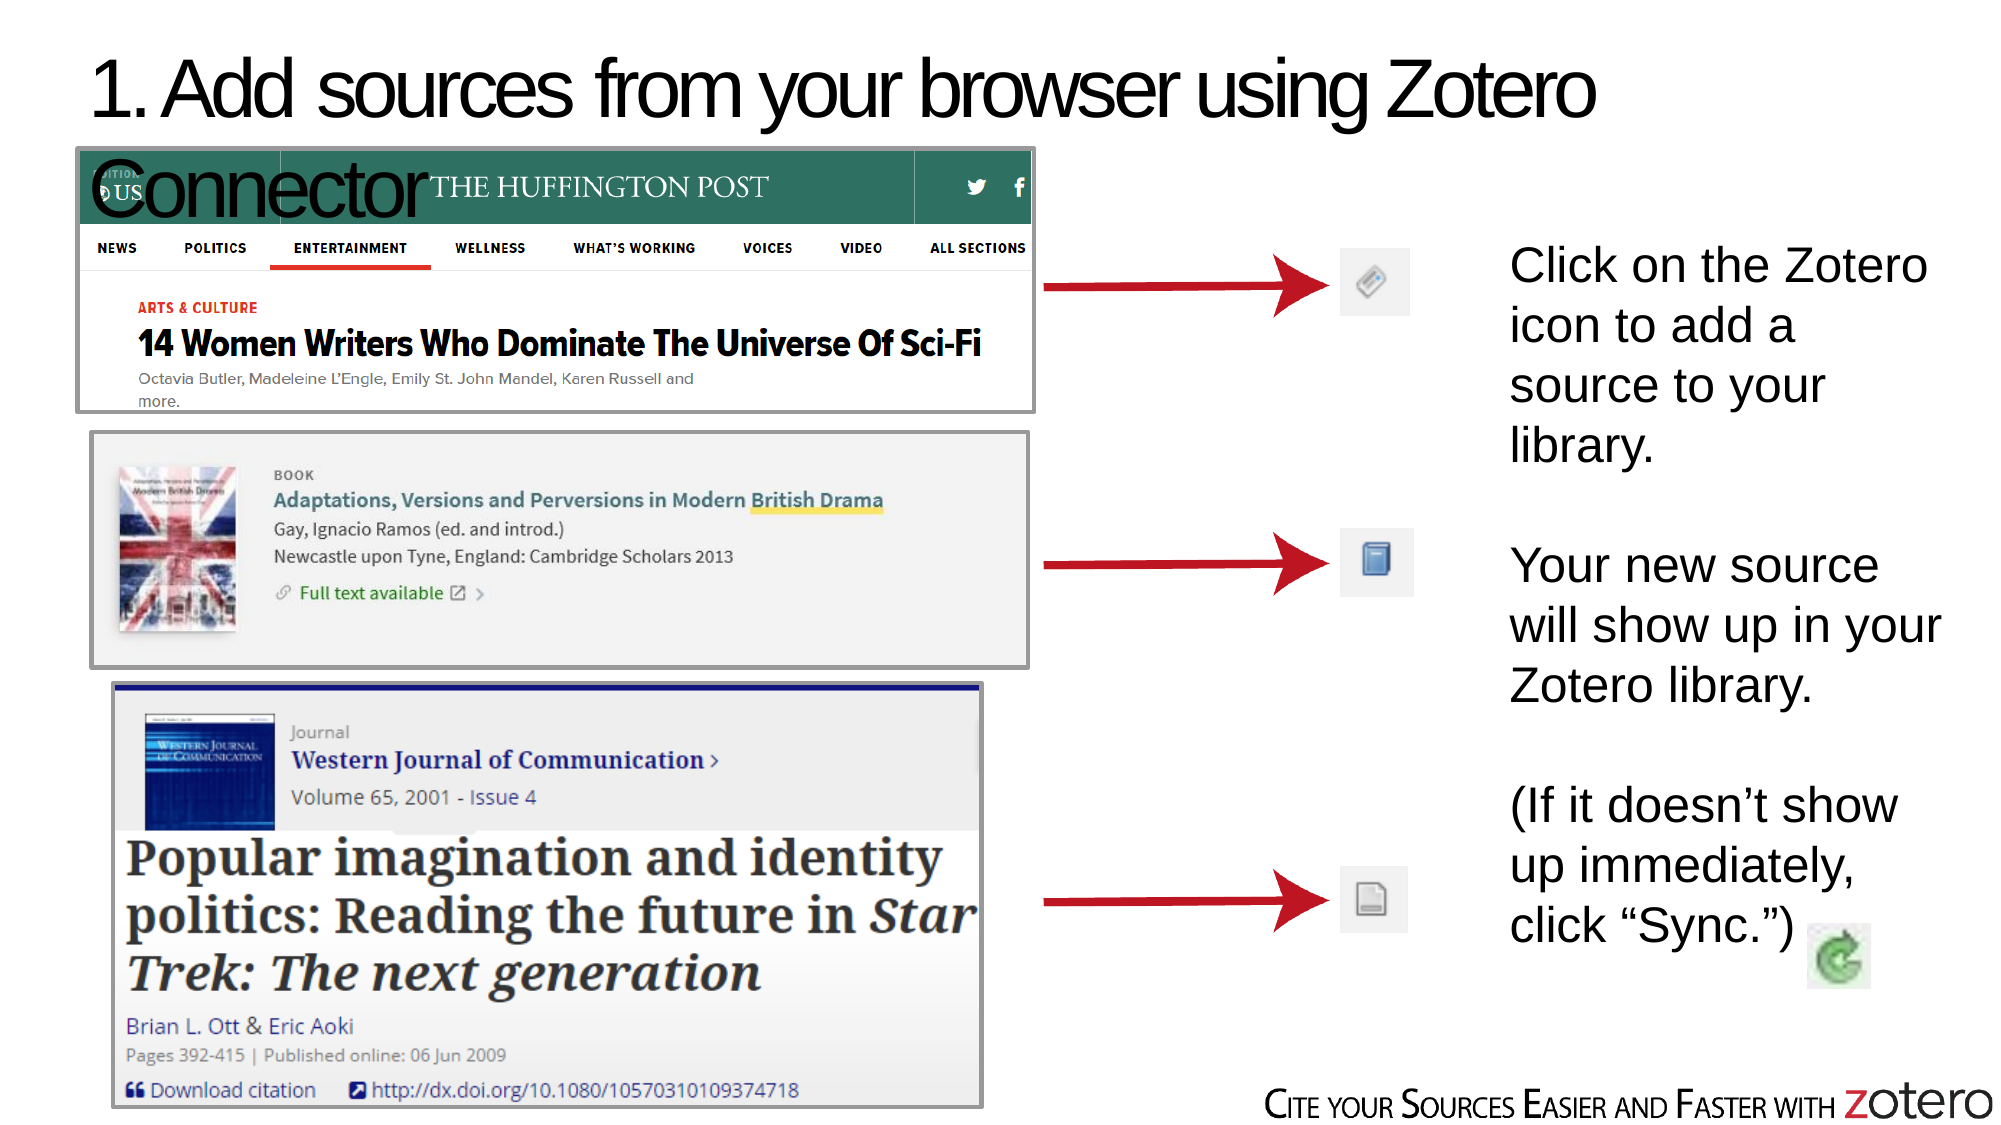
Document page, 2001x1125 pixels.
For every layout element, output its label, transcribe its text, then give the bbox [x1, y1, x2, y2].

picture [1340, 528, 1414, 597]
picture [1340, 248, 1410, 316]
text_box Click on the Zotero icon to add a source to your library. Your new source will show up in your Zotero library. (If it doesn’t show up immediately, click “Sync.”) [1489, 212, 1965, 972]
picture [1043, 868, 1330, 933]
title 1. Add sources from your browser using Zotero Connector [68, 13, 1965, 140]
picture [1043, 531, 1330, 596]
picture [93, 434, 1026, 666]
picture [1043, 253, 1330, 318]
picture [115, 685, 979, 1105]
picture [1340, 866, 1408, 933]
picture [1263, 1082, 1993, 1125]
picture [79, 150, 1032, 410]
picture [1806, 923, 1872, 989]
